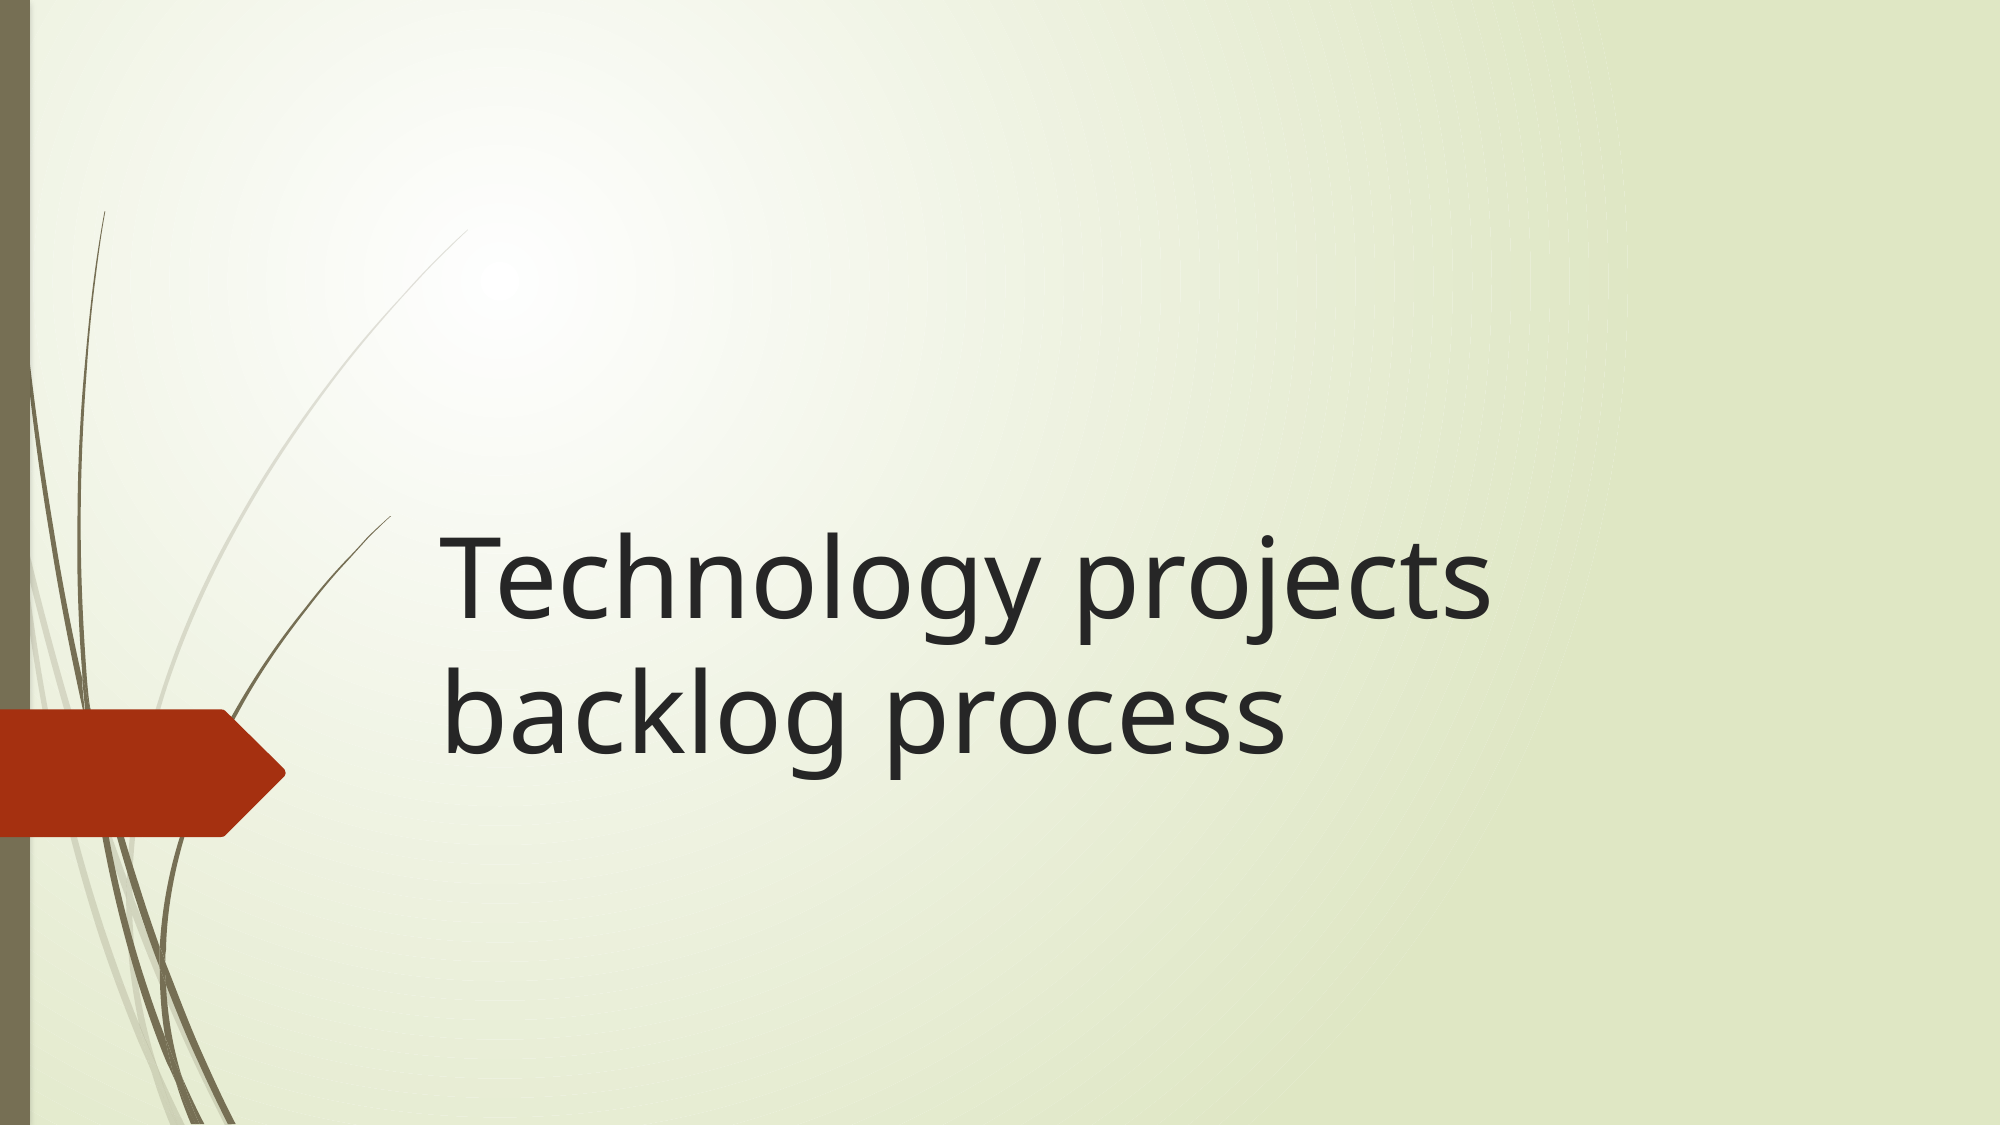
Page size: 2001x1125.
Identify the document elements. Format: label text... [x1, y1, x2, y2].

title Technology projects backlog process [424, 412, 1888, 784]
